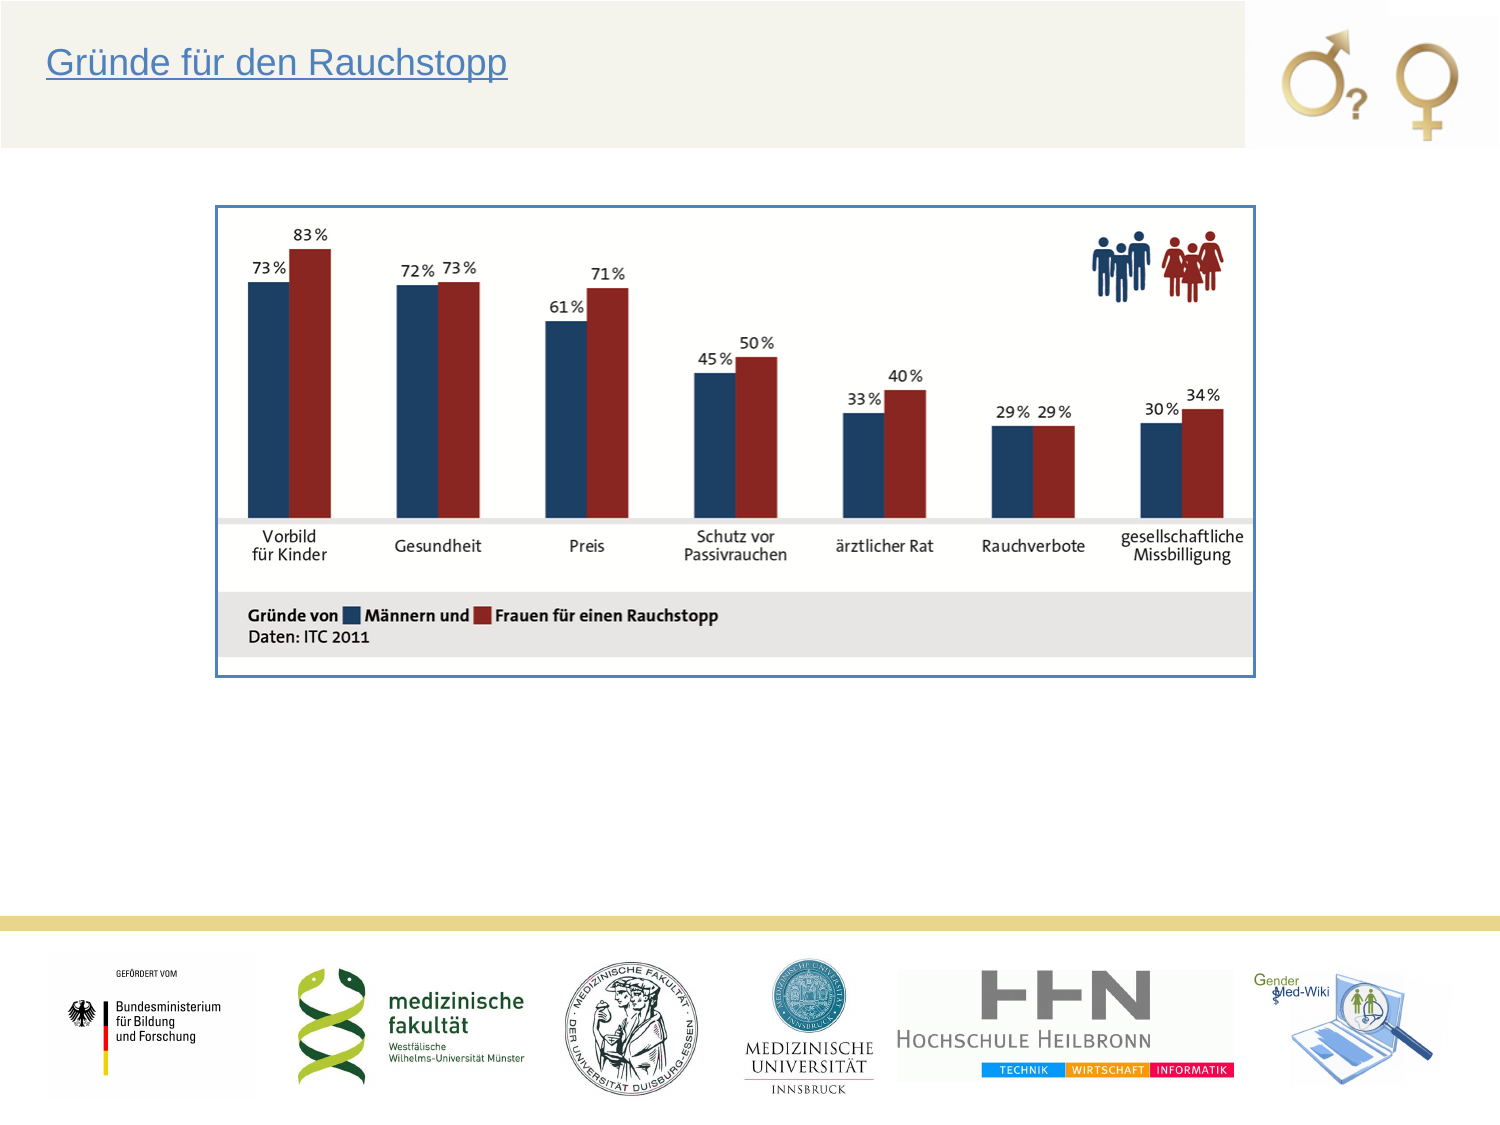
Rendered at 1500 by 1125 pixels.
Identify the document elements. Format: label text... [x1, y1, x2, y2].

picture [298, 952, 1234, 1100]
picture [218, 207, 1253, 676]
text_box Gründe für den Rauchstopp [31, 30, 811, 91]
picture [1246, 965, 1453, 1087]
picture [1245, 0, 1500, 149]
picture [47, 952, 255, 1100]
